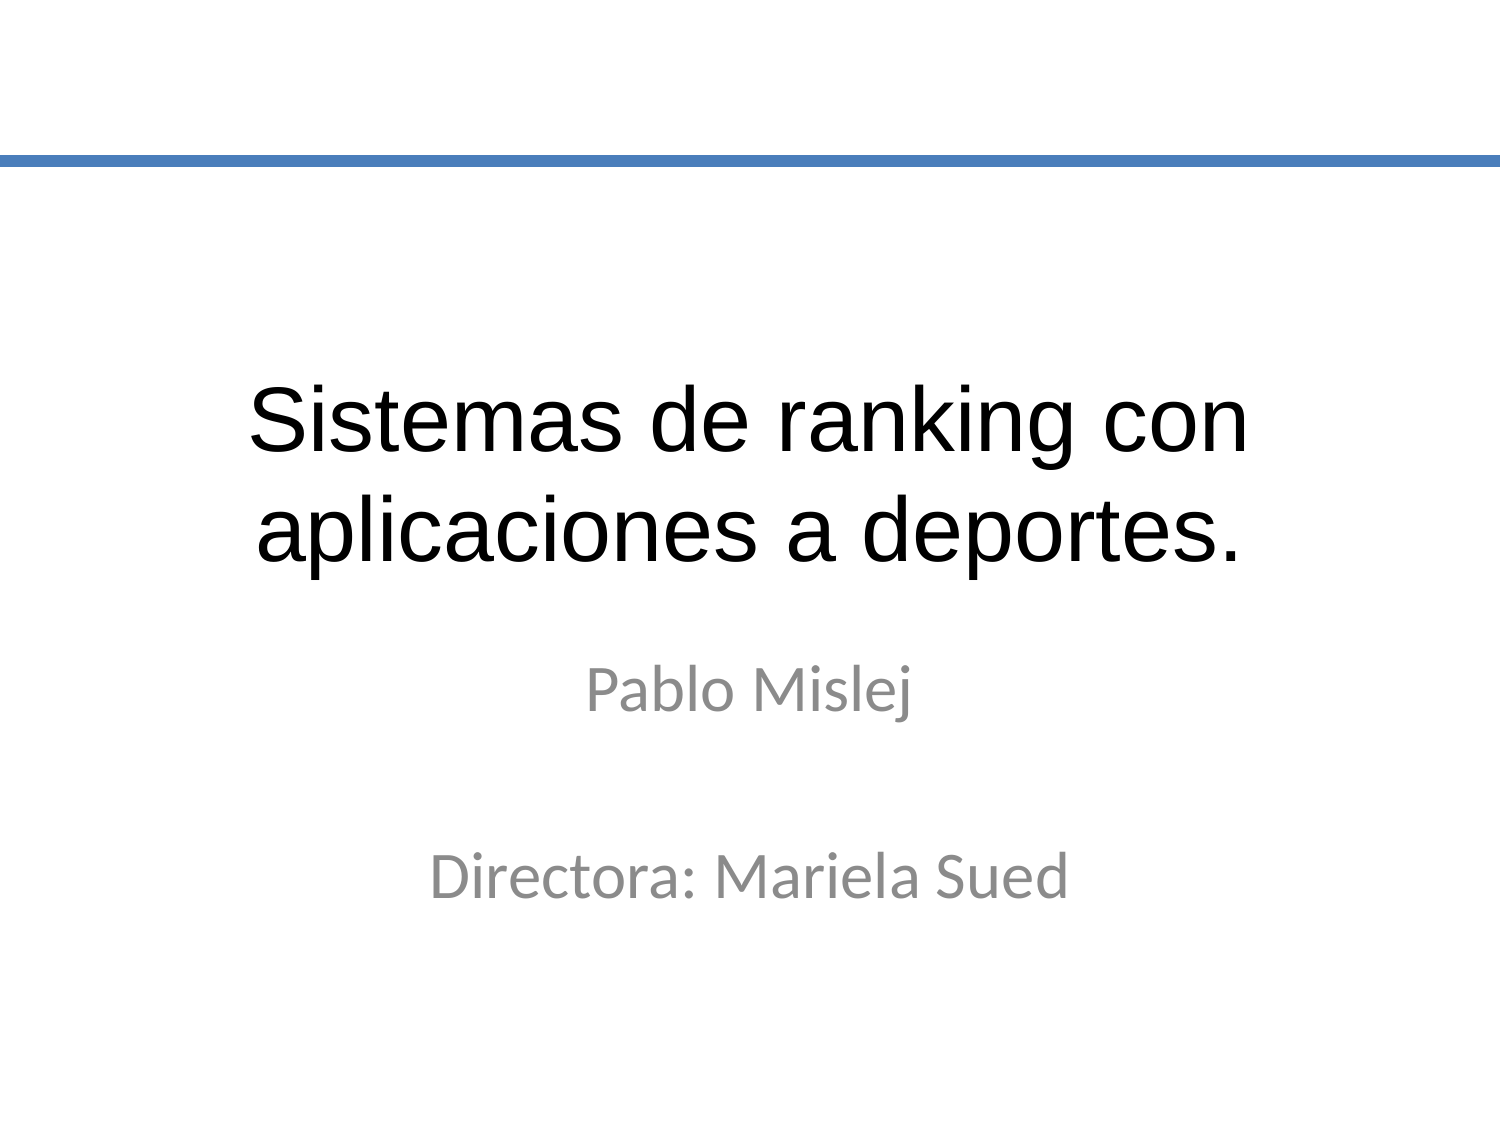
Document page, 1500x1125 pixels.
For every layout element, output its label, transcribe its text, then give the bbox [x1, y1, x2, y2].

title Sistemas de ranking con aplicaciones a deportes. [112, 349, 1388, 591]
subtitle Pablo Mislej Directora: Mariela Sued [225, 637, 1275, 925]
